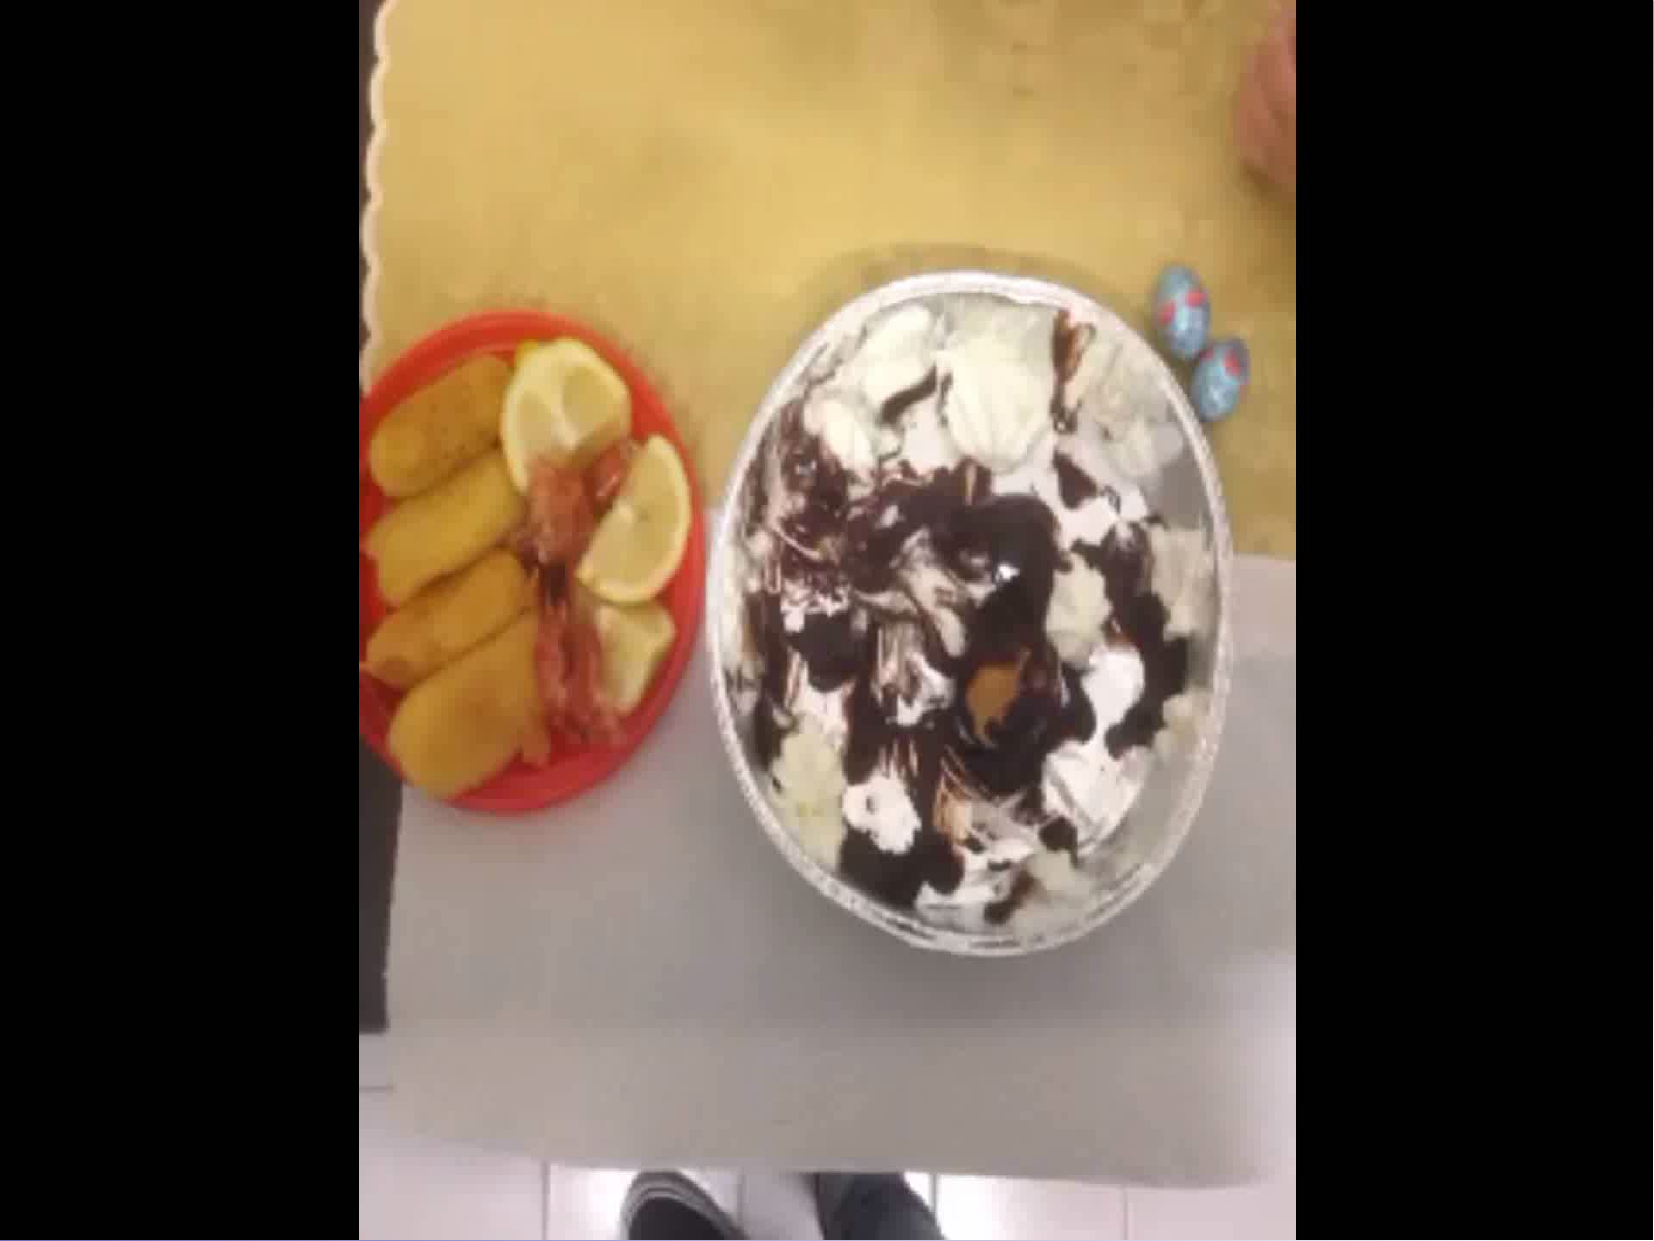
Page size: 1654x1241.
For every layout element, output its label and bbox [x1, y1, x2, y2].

text_box [0, 0, 1654, 1241]
